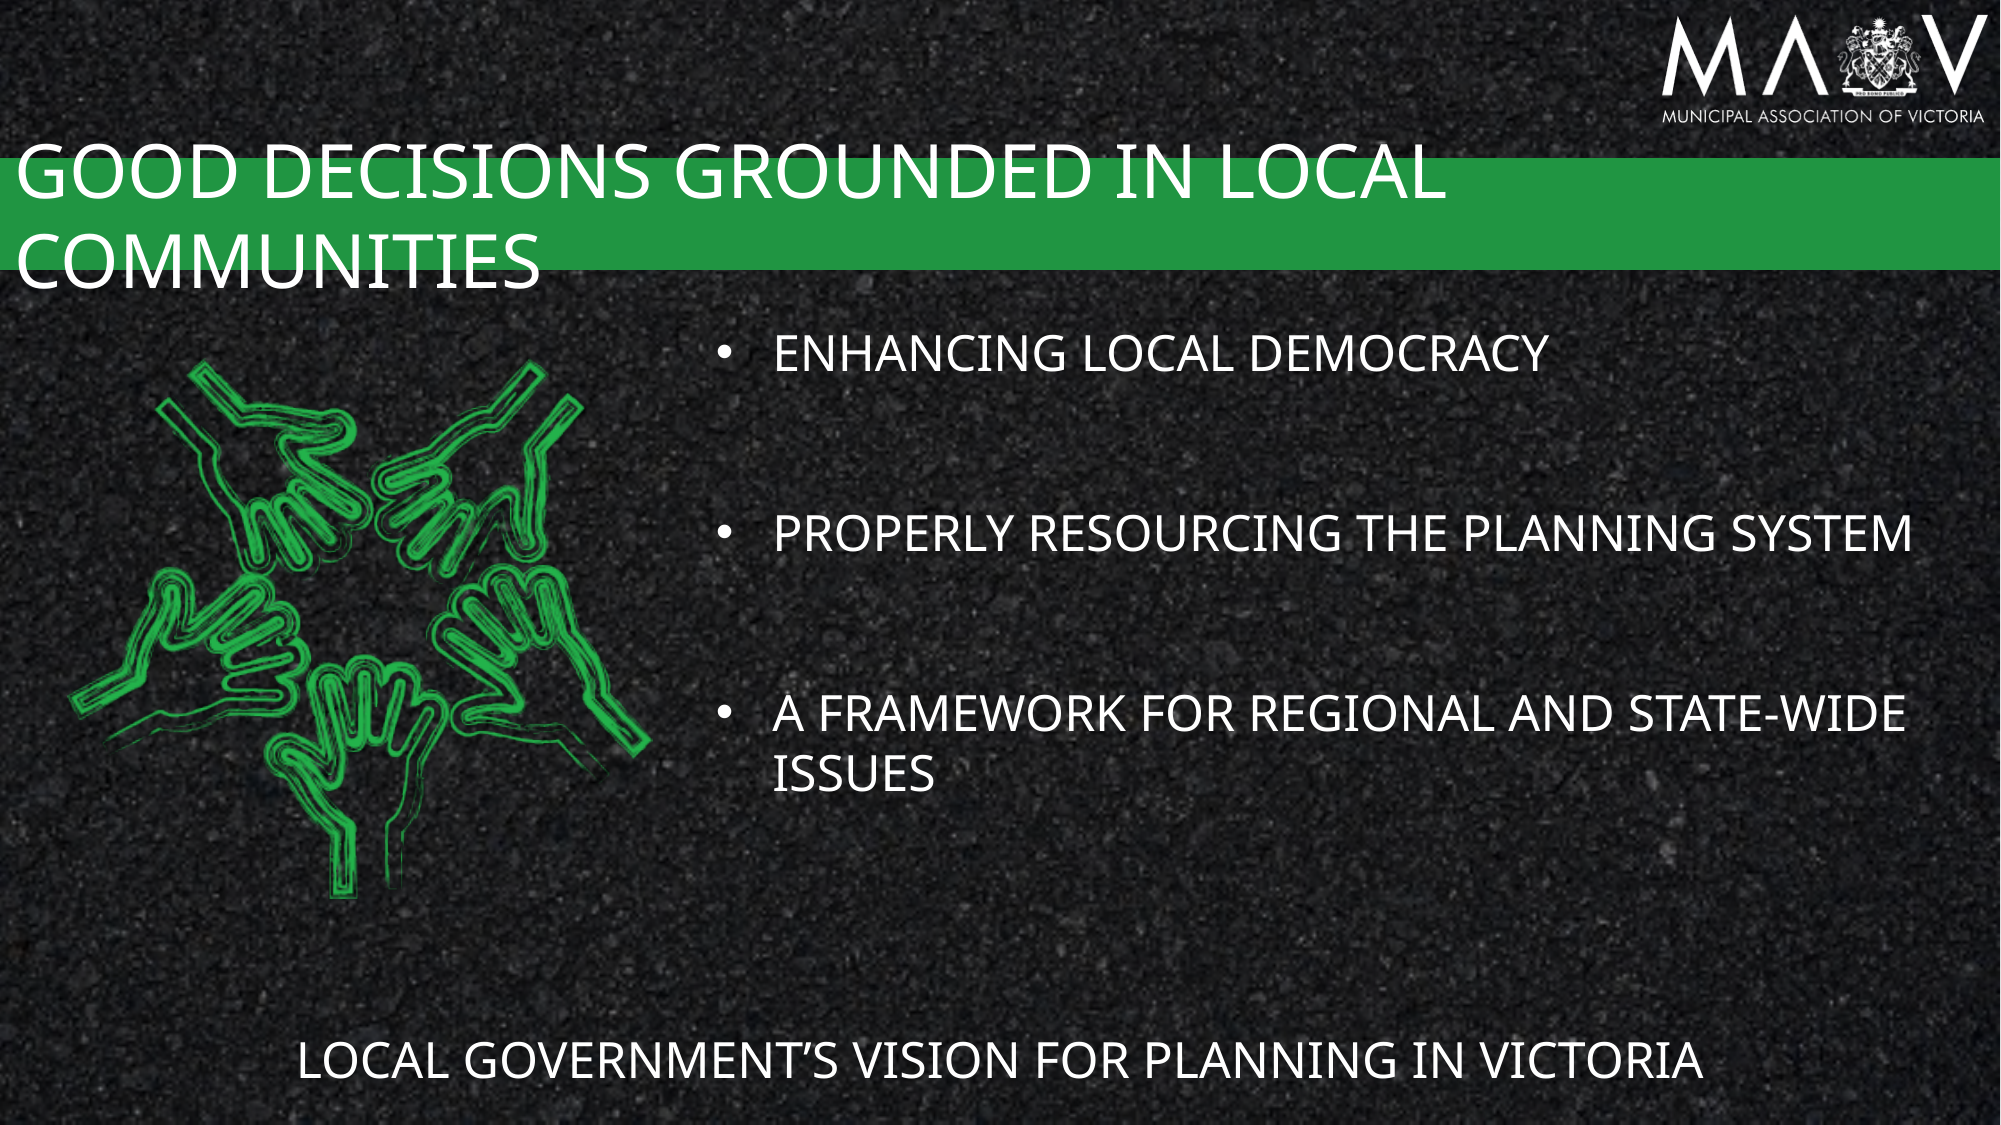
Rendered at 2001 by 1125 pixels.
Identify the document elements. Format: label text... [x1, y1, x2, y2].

text_box GOOD DECISIONS GROUNDED IN LOCAL COMMUNITIES [0, 157, 2000, 271]
picture [0, 0, 2001, 1125]
text_box LOCAL GOVERNMENT’S VISION FOR PLANNING IN VICTORIA [280, 1021, 1719, 1097]
text_box ENHANCING LOCAL DEMOCRACY PROPERLY RESOURCING THE PLANNING SYSTEM A FRAMEWORK FOR REGIONAL AND STATE-WIDE ISSUES [701, 314, 1969, 810]
